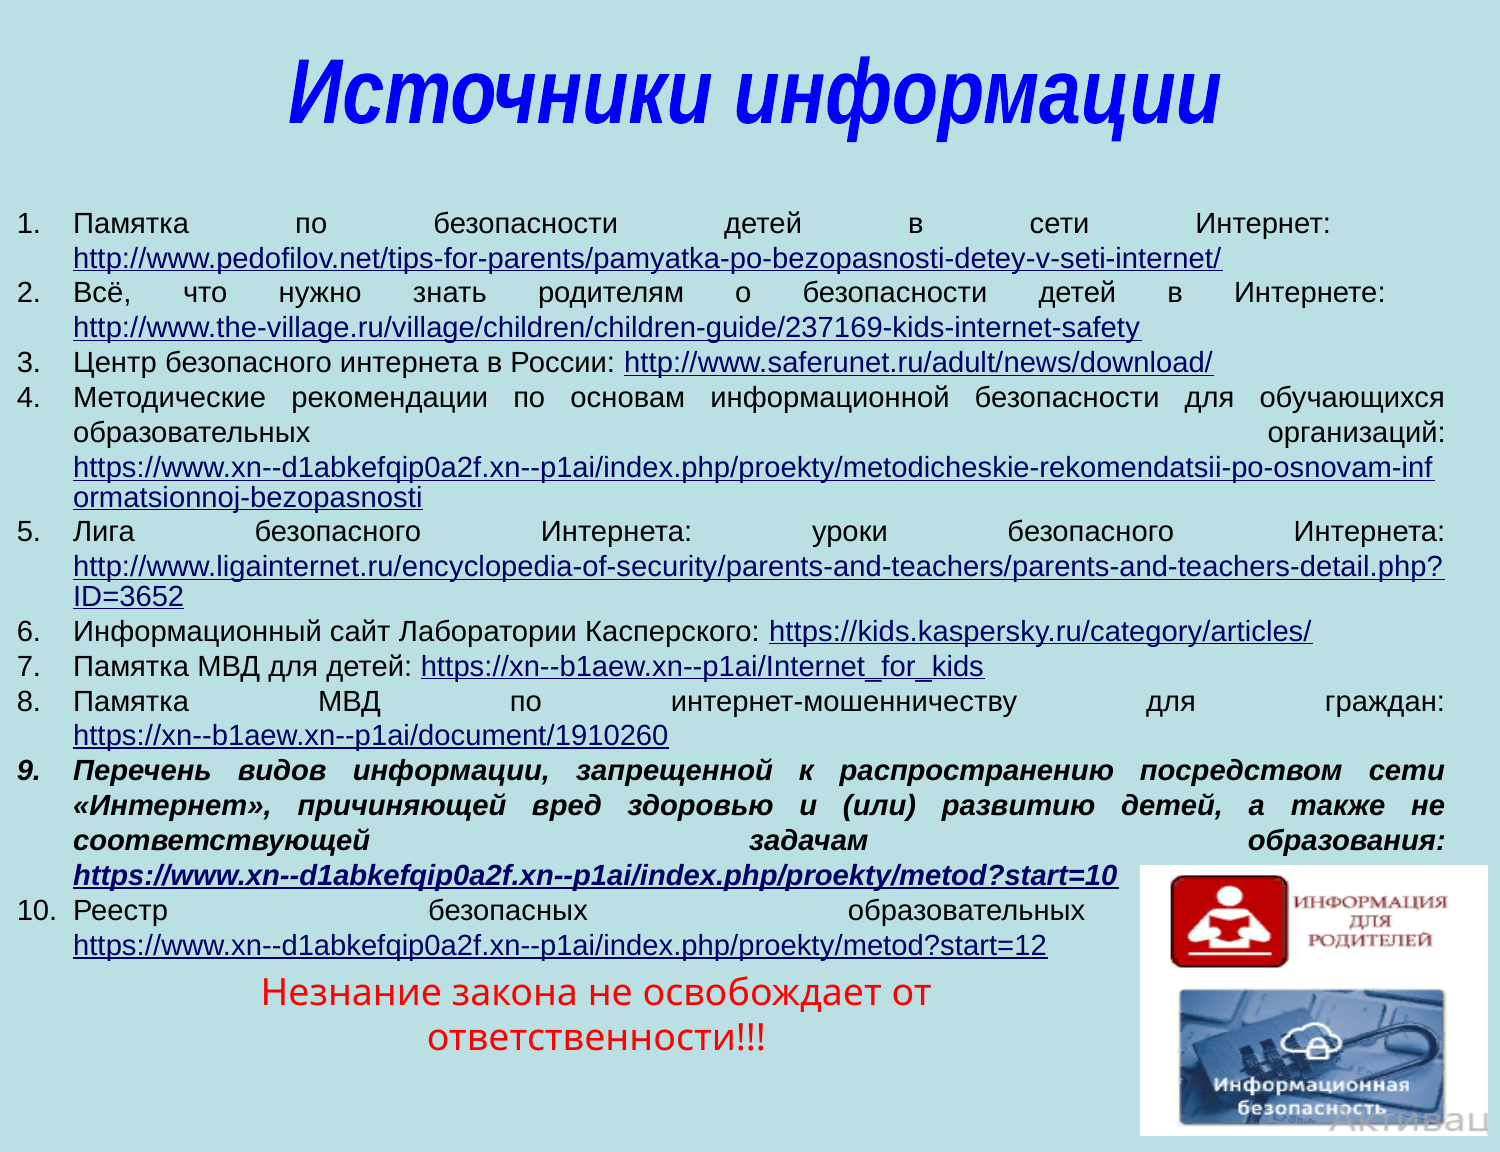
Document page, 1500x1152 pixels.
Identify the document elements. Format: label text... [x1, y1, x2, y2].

text_box Памятка по безопасности детей в сети Интернет: http://www.pedofilov.net/tips-for-parents/pamyatka-po-bezopasnosti-detey-v-seti-internet/ Всё, что нужно знать родителям о безопасности детей в Интернете: http://www.the-village.ru/village/children/children-guide/237169-kids-internet-safety Центр безопасного интернета в России: http://www.saferunet.ru/adult/news/download/ Методические рекомендации по основам информационной безопасности для обучающихся образовательных организаций: https://www.xn--d1abkefqip0a2f.xn--p1ai/index.php/proekty/metodicheskie-rekomendatsii-po-osnovam-informatsionnoj-bezopasnosti Лига безопасного Интернета: уроки безопасного Интернета: http://www.ligainternet.ru/encyclopedia-of-security/parents-and-teachers/parents-and-teachers-detail.php?ID=3652 Информационный сайт Лаборатории Касперского: https://kids.kaspersky.ru/category/articles/ Памятка МВД для детей: https://xn--b1aew.xn--p1ai/Internet_for_kids Памятка МВД по интернет-мошенничеству для граждан: https://xn--b1aew.xn--p1ai/document/1910260 Перечень видов информации, запрещенной к распространению посредством сети «Интернет», причиняющей вред здоровью и (или) развитию детей, а также не соответствующей задачам образования: https://www.xn--d1abkefqip0a2f.xn--p1ai/index.php/proekty/metod?start=10 Реестр безопасных образовательных сайтов: https://www.xn--d1abkefqip0a2f.xn--p1ai/index.php/proekty/metod?start=12 [2, 196, 1461, 911]
text_box Незнание закона не освобождает от ответственности!!! [76, 960, 1117, 1066]
picture [1139, 865, 1488, 1136]
